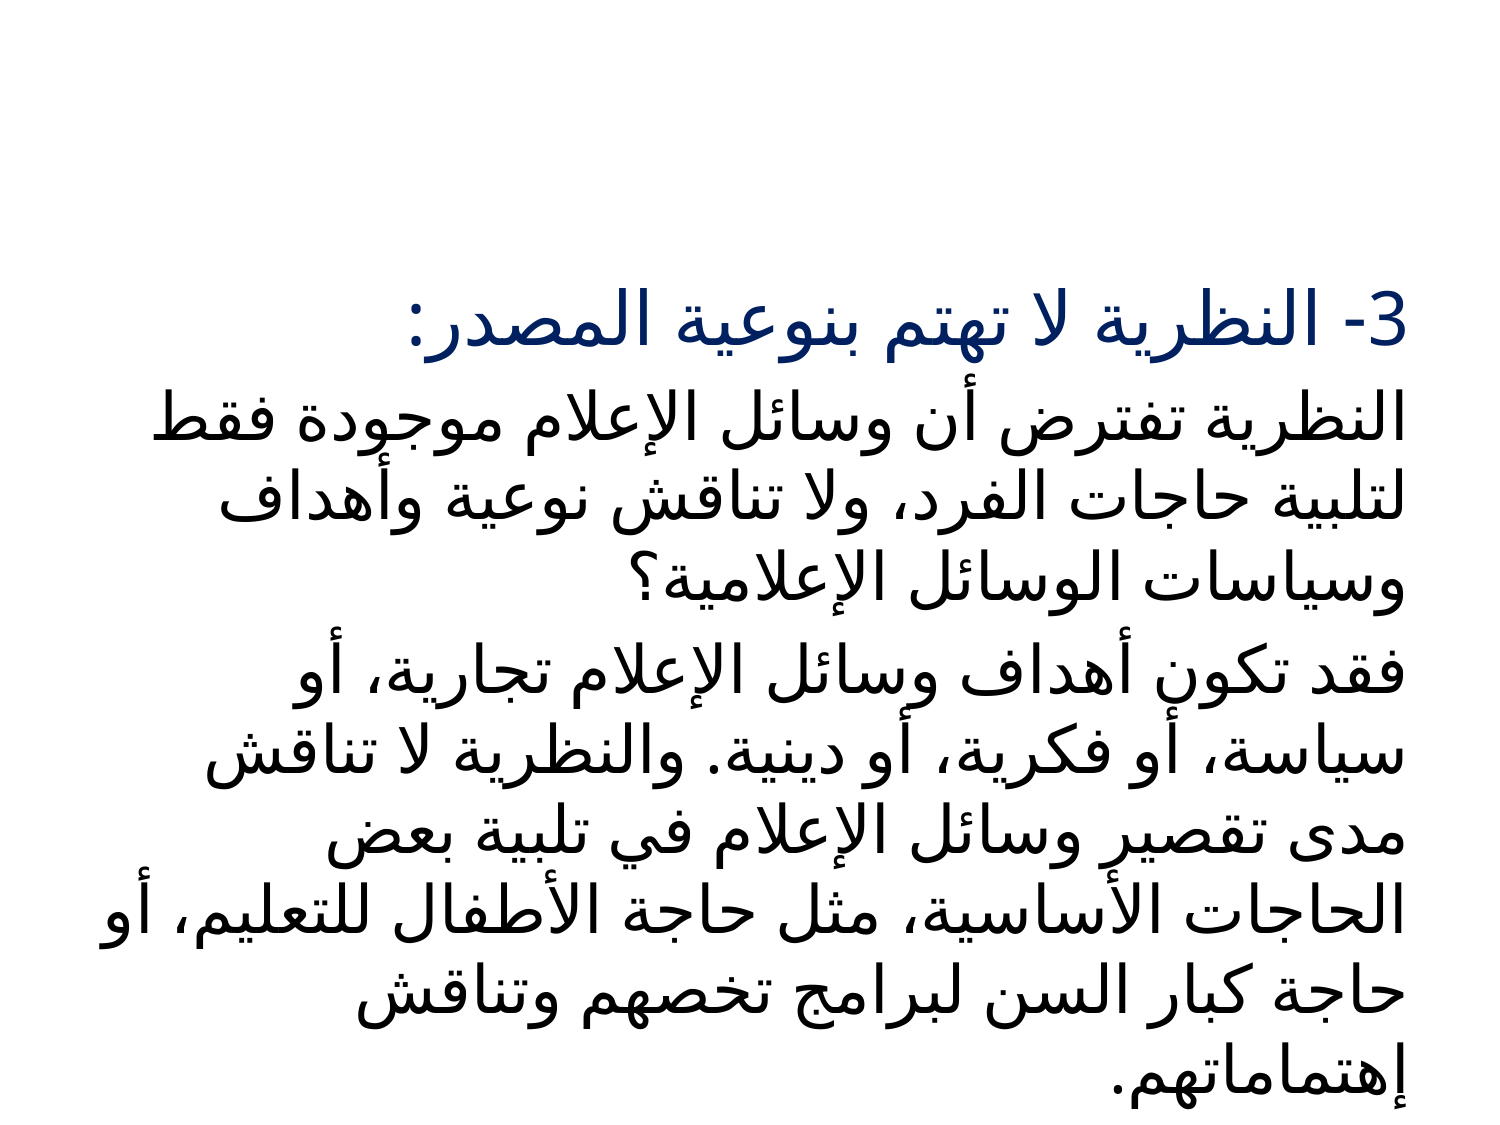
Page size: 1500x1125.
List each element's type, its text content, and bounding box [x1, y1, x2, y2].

list 3- النظرية لا تهتم بنوعية المصدر: النظرية تفترض أن وسائل الإعلام موجودة فقط لتلبية حاجات الفرد، ولا تناقش نوعية وأهداف وسياسات الوسائل الإعلامية؟ فقد تكون أهداف وسائل الإعلام تجارية، أو سياسة، أو فكرية، أو دينية. والنظرية لا تناقش مدى تقصير وسائل الإعلام في تلبية بعض الحاجات الأساسية، مثل حاجة الأطفال للتعليم، أو حاجة كبار السن لبرامج تخصهم وتناقش إهتماماتهم. [75, 262, 1425, 1005]
